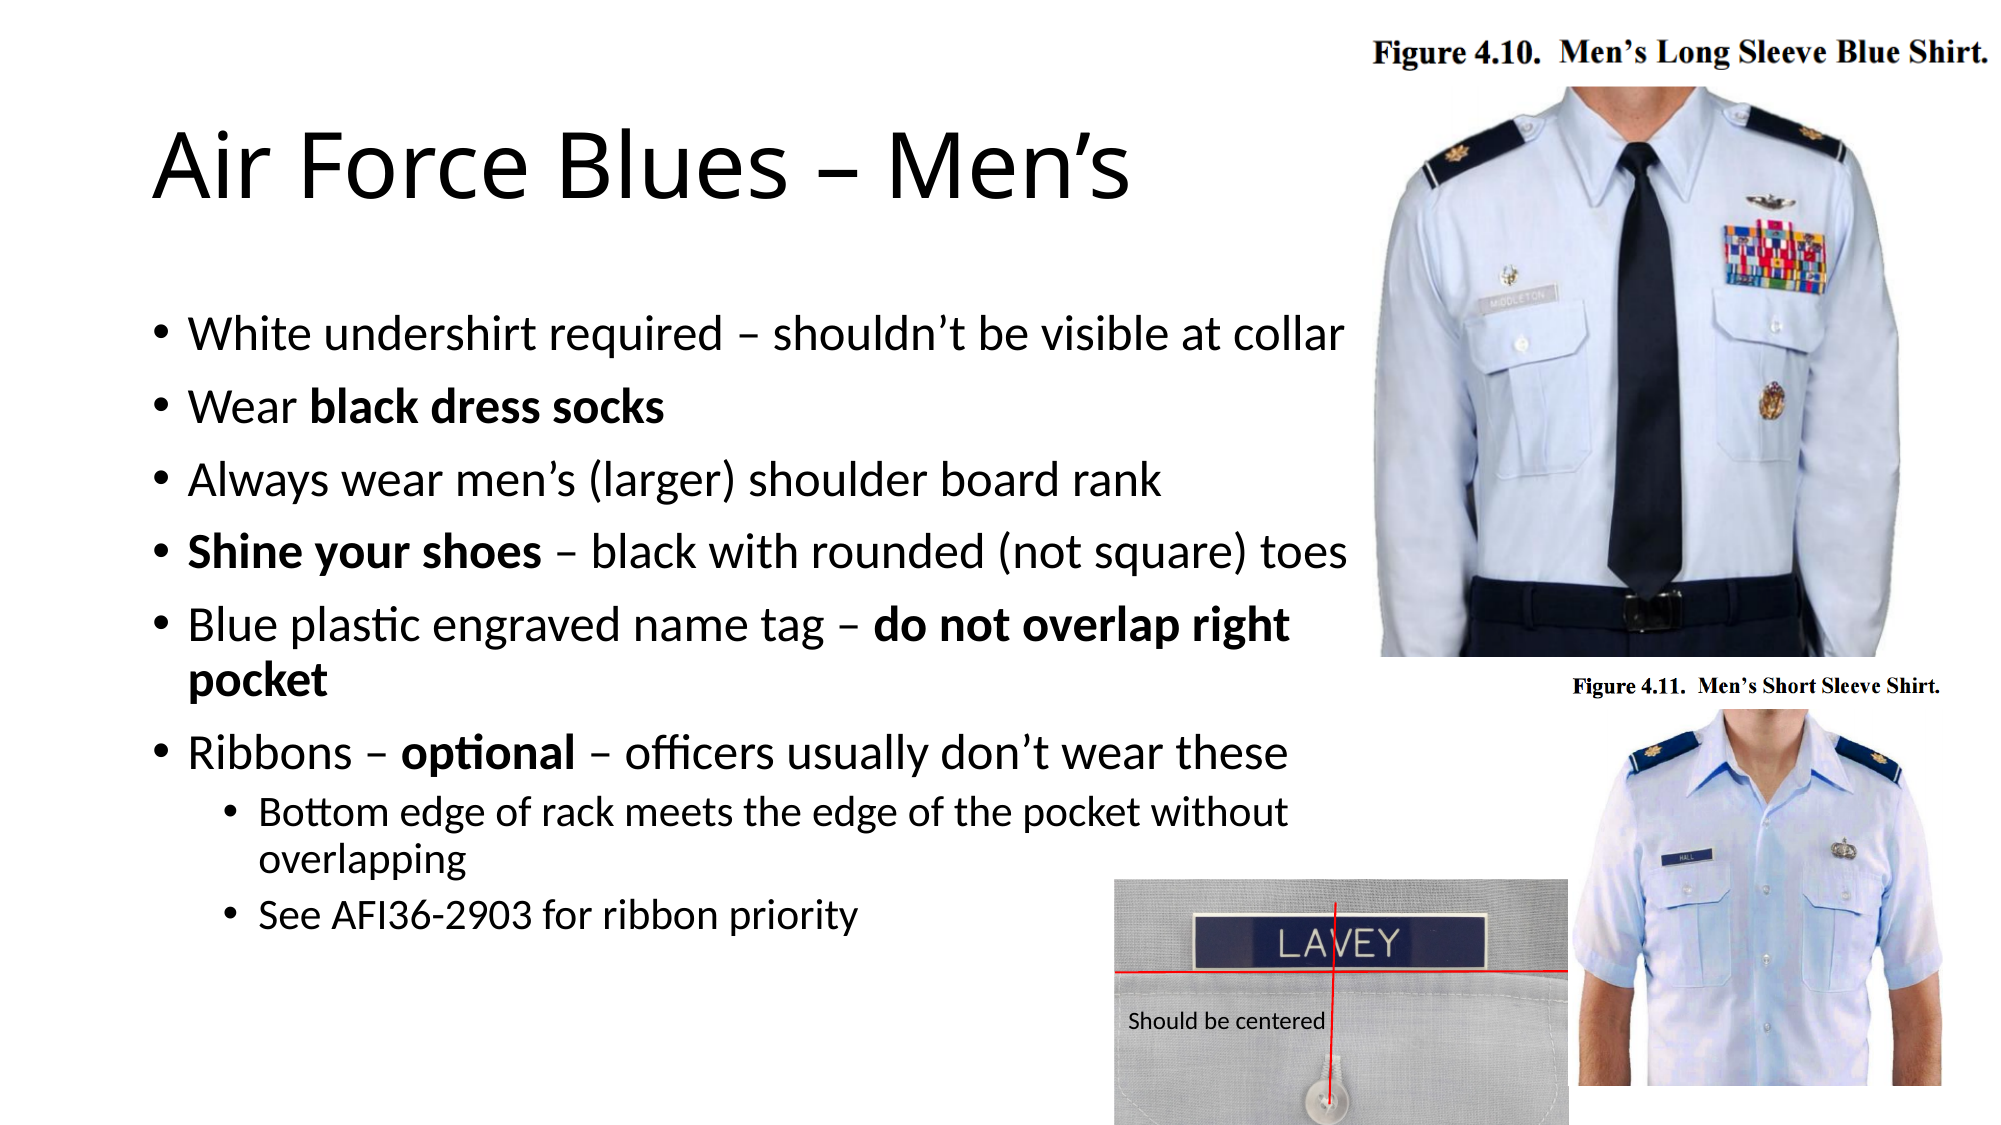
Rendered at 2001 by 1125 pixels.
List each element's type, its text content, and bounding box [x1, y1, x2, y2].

picture [1568, 673, 1965, 1086]
picture [1364, 27, 2000, 657]
title Air Force Blues – Men’s [137, 59, 1364, 278]
list White undershirt required – shouldn’t be visible at collar Wear black dress socks Always wear men’s (larger) shoulder board rank Shine your shoes – black with rounded (not square) toes Blue plastic engraved name tag – do not overlap right pocket Ribbons – optional – officers usually don’t wear these Bottom edge of rack meets the edge of the pocket without overlapping See AFI36-2903 for ribbon priority [137, 299, 1399, 1014]
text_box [1113, 879, 1569, 1125]
